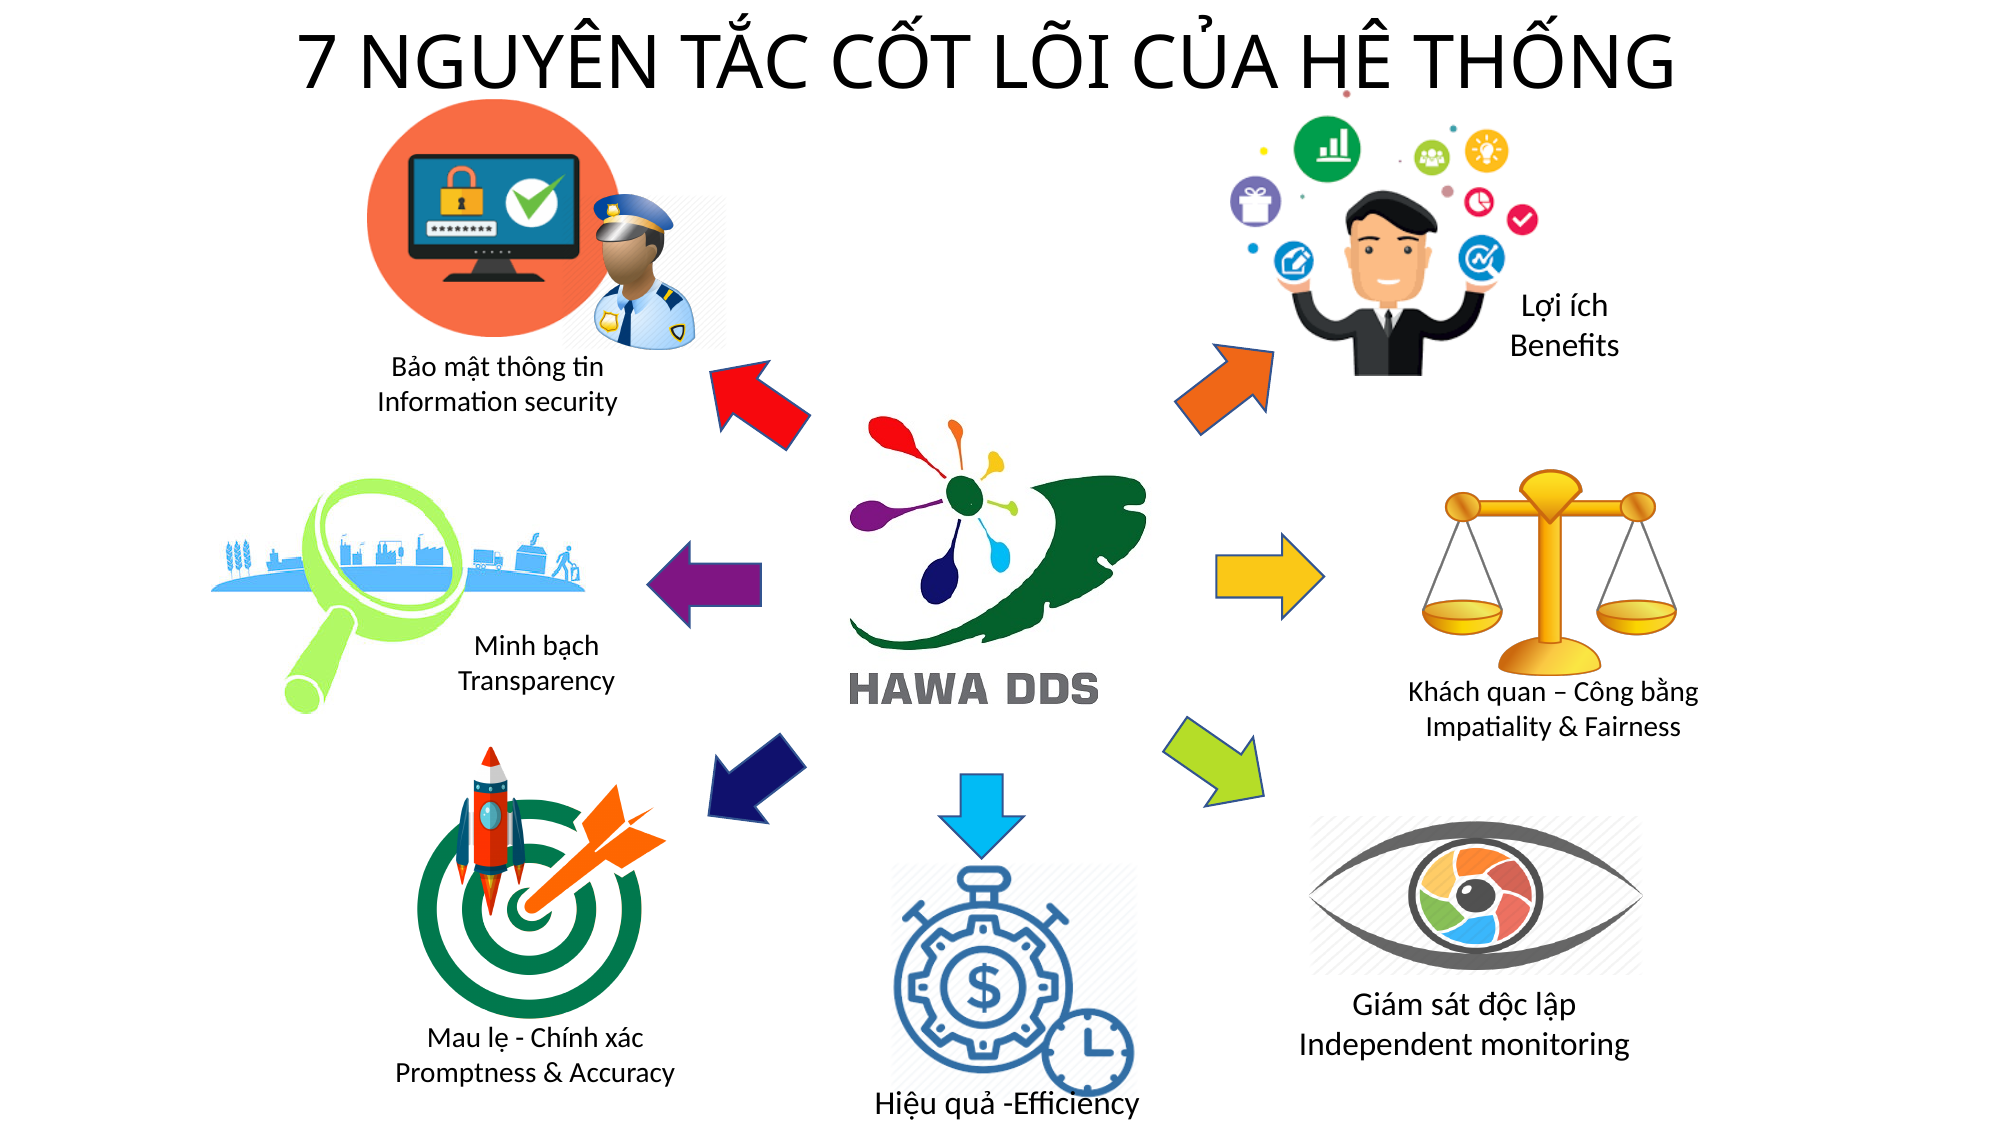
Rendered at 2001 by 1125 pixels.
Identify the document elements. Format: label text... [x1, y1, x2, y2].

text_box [307, 99, 808, 445]
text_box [1176, 89, 1699, 428]
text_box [344, 739, 804, 1097]
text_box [1216, 469, 1744, 751]
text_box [1165, 722, 1646, 1051]
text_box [211, 473, 761, 714]
title 7 NGUYÊN TẮC CỐT LÕI CỦA HỆ THỐNG [249, 16, 1726, 113]
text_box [848, 774, 1167, 1125]
picture [833, 399, 1152, 709]
